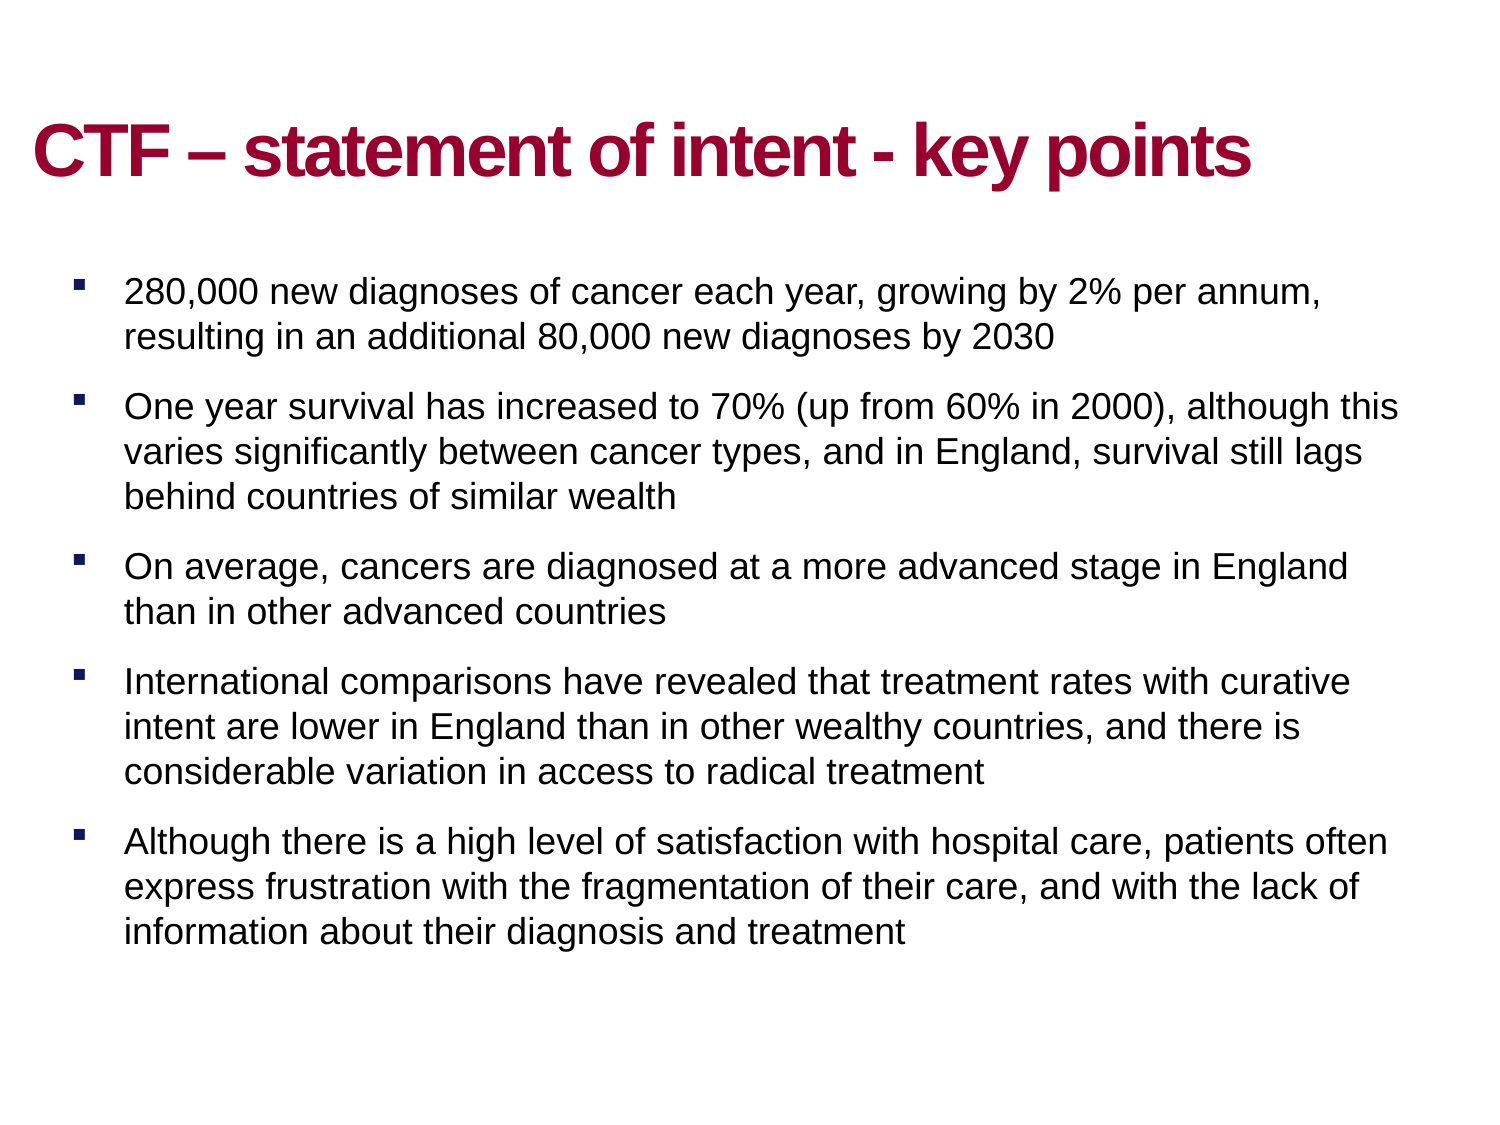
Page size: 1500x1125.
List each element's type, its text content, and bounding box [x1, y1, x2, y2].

list 280,000 new diagnoses of cancer each year, growing by 2% per annum, resulting in an additional 80,000 new diagnoses by 2030 One year survival has increased to 70% (up from 60% in 2000), although this varies significantly between cancer types, and in England, survival still lags behind countries of similar wealth On average, cancers are diagnosed at a more advanced stage in England than in other advanced countries International comparisons have revealed that treatment rates with curative intent are lower in England than in other wealthy countries, and there is considerable variation in access to radical treatment Although there is a high level of satisfaction with hospital care, patients often express frustration with the fragmentation of their care, and with the lack of information about their diagnosis and treatment [52, 266, 1433, 1020]
title CTF – statement of intent - key points [17, 42, 1412, 252]
